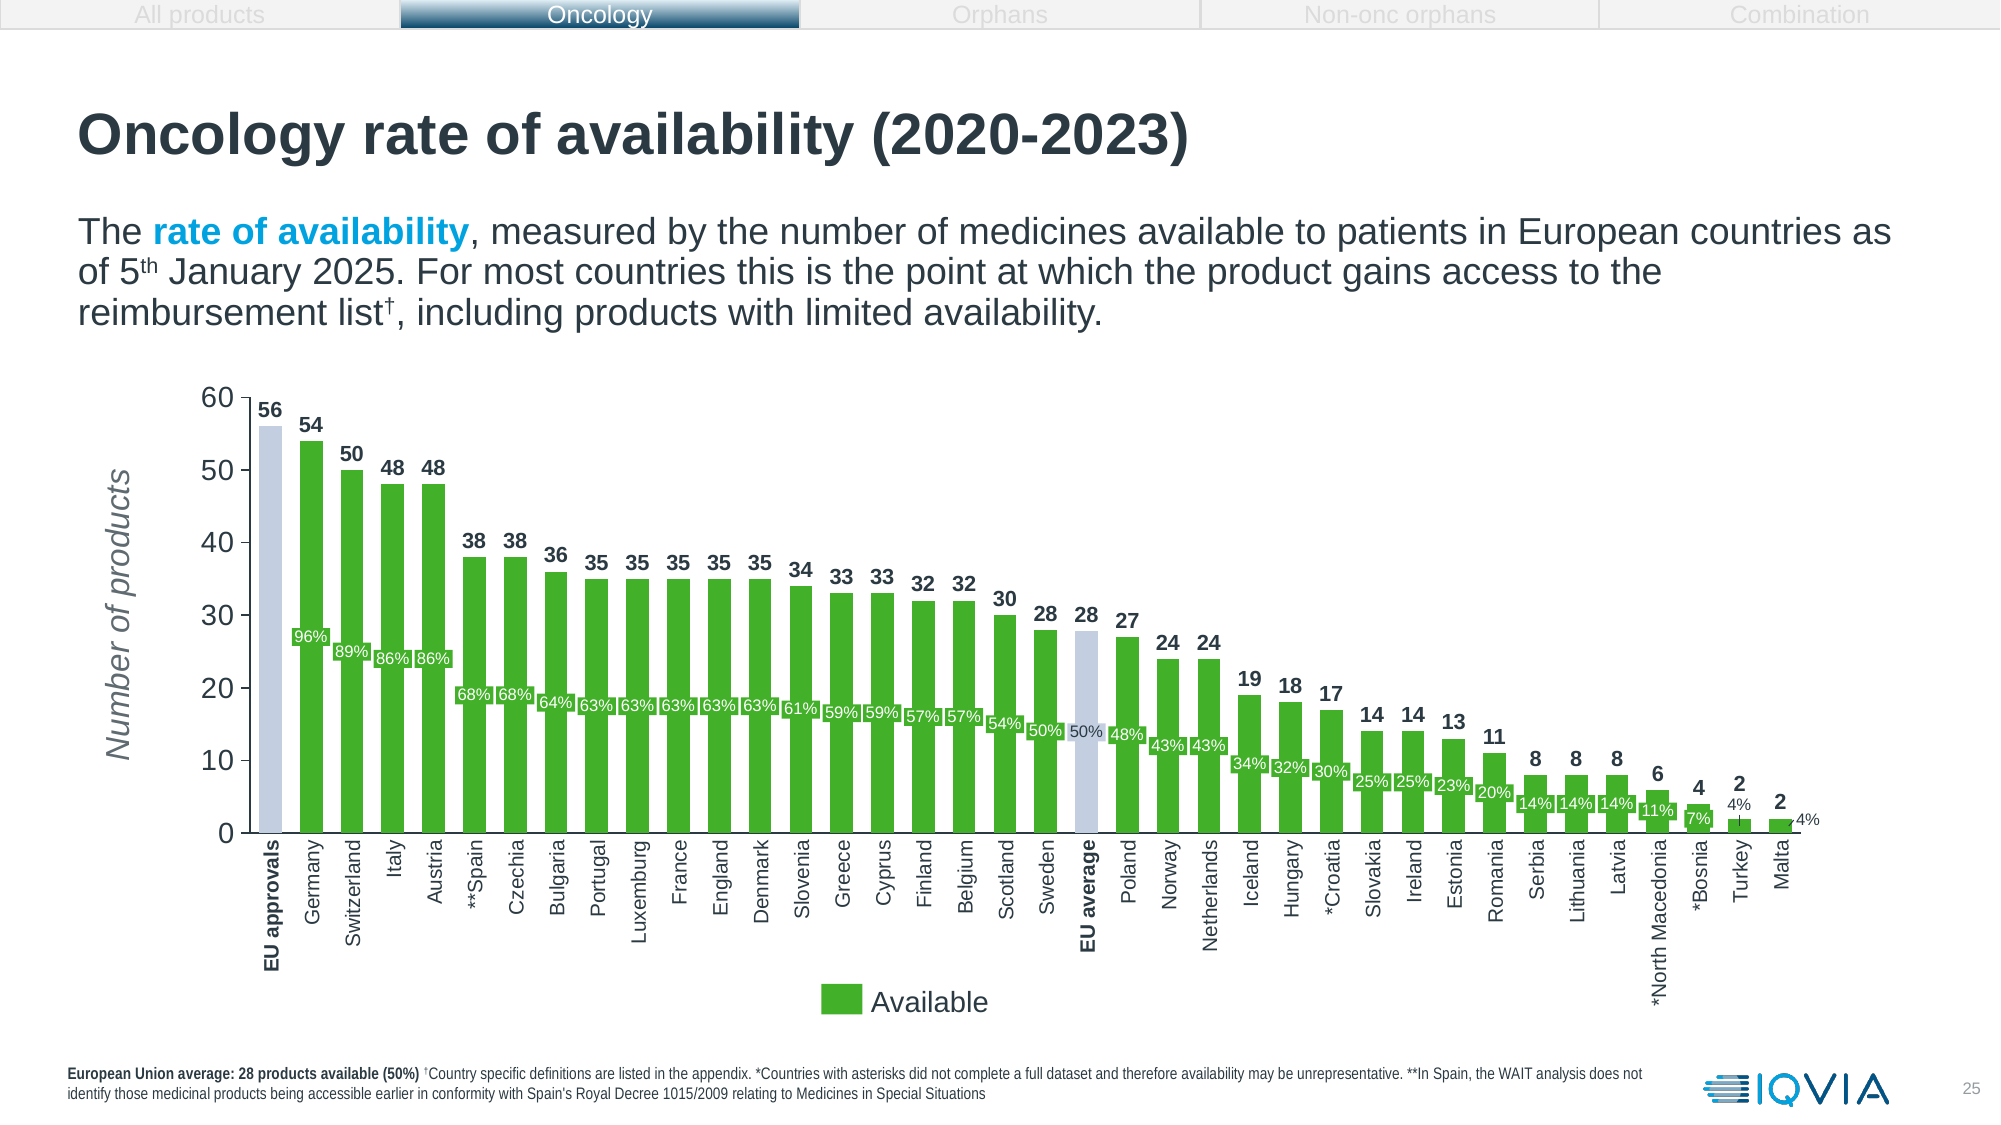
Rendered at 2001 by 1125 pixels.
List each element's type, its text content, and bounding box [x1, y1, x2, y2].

text_box Poland [1114, 873, 1141, 906]
text_box Scotland [991, 873, 1018, 922]
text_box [0, 0, 2000, 29]
text_box 4% [1815, 810, 1824, 830]
text_box Belgium [951, 873, 978, 916]
text_box England [706, 873, 733, 917]
text_box Latvia [1603, 873, 1630, 897]
text_box Denmark [746, 873, 773, 926]
text_box Bulgaria [542, 873, 569, 917]
text_box Ireland [1399, 873, 1426, 905]
text_box Austria [420, 873, 447, 906]
text_box Luxemburg [624, 873, 651, 945]
text_box Iceland [1236, 873, 1263, 908]
text_box *North Macedonia [1644, 873, 1671, 1007]
text_box EU approvals [257, 873, 284, 974]
text_box Norway [1154, 873, 1181, 912]
text_box Hungary [1277, 873, 1304, 920]
chart [168, 358, 1815, 873]
text_box Romania [1481, 873, 1508, 924]
footer European Union average: 28 products available (50%) †Country specific definitions are listed in the appendix. *Countries with asterisks did not complete a full dataset and therefore availability may be unrepresentative. **In Spain, the WAIT analysis does not identify those medicinal products being accessible earlier in conformity with Spain's Royal Decree 1015/2009 relating to Medicines in Special Situations [52, 1039, 1666, 1111]
text_box Finland [910, 873, 937, 909]
text_box Czechia [502, 873, 529, 916]
text_box EU average [1073, 873, 1100, 954]
text_box Italy [379, 873, 406, 879]
text_box [820, 983, 863, 1015]
text_box **Spain [461, 873, 488, 910]
text_box Cyprus [869, 873, 896, 907]
text_box Estonia [1440, 873, 1467, 910]
text_box Germany [297, 873, 324, 927]
picture [1773, 1078, 1795, 1100]
picture [1702, 1072, 1890, 1108]
title Oncology rate of availability (2020-2023) [63, 48, 1924, 175]
text_box *Croatia [1318, 873, 1345, 916]
text_box France [665, 873, 692, 906]
text_box *Bosnia [1685, 873, 1712, 913]
text_box Lithuania [1563, 873, 1589, 925]
text_box Netherlands [1195, 873, 1222, 953]
text_box The rate of availability, measured by the number of medicines available to patients in European countries as of 5th January 2025. For most countries this is the point at which the product gains access to the reimbursement list†, including products with limited availability. [63, 204, 1924, 321]
text_box Portugal [583, 873, 610, 918]
text_box Greece [828, 873, 855, 909]
text_box Sweden [1032, 873, 1059, 916]
text_box Malta [1767, 873, 1794, 892]
text_box Switzerland [338, 873, 365, 949]
text_box Turkey [1726, 873, 1753, 905]
text_box Number of products [88, 403, 144, 827]
text_box Slovenia [787, 873, 814, 921]
text_box Serbia [1522, 873, 1549, 901]
text_box Slovakia [1359, 873, 1386, 920]
text_box Available [870, 982, 989, 1019]
